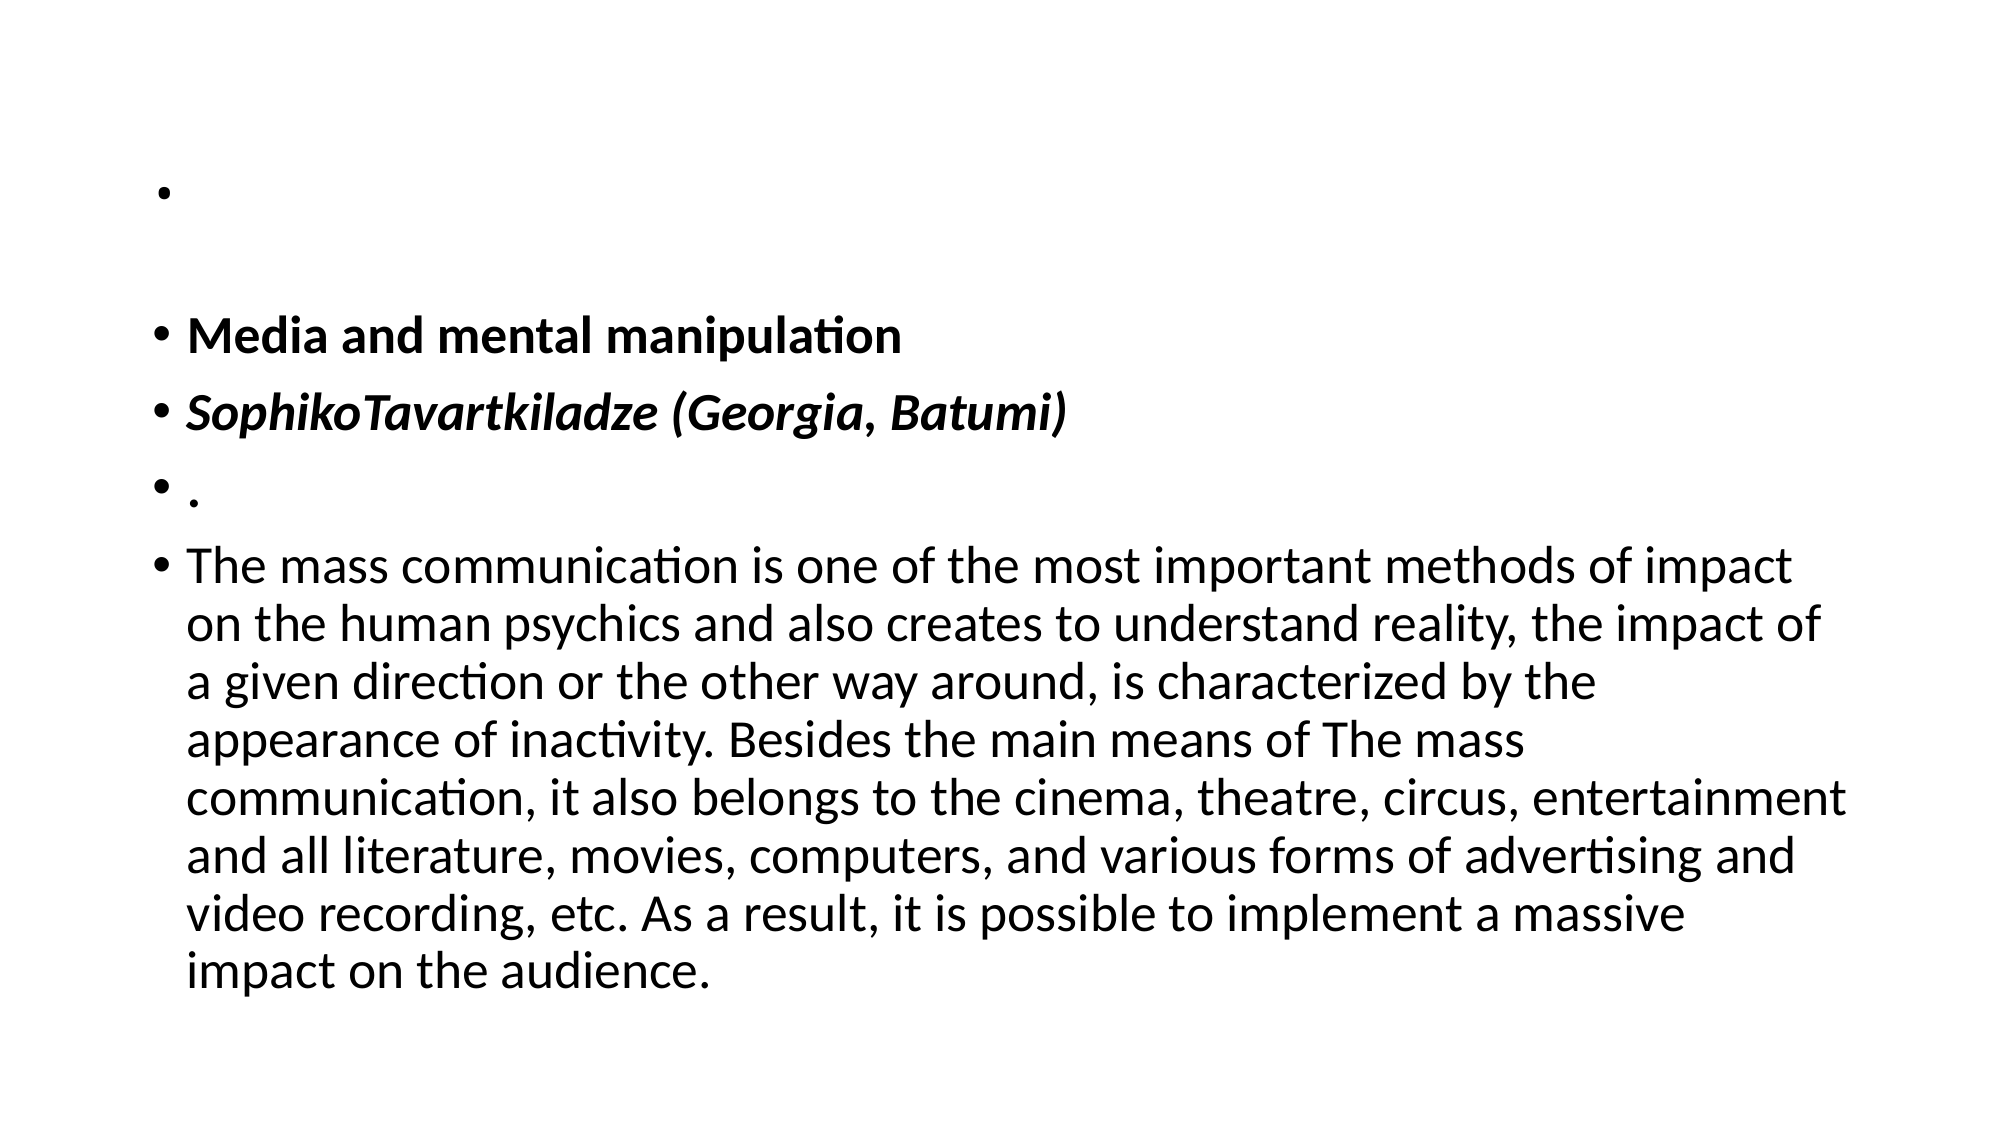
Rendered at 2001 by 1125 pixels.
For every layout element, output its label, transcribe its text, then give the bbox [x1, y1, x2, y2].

list Media and mental manipulation SophikoTavartkiladze (Georgia, Batumi) . The mass communication is one of the most important methods of impact on the human psychics and also creates to understand reality, the impact of a given direction or the other way around, is characterized by the appearance of inactivity. Besides the main means of The mass communication, it also belongs to the cinema, theatre, circus, entertainment and all literature, movies, computers, and various forms of advertising and video recording, etc. As a result, it is possible to implement a massive impact on the audience. [137, 299, 1863, 1014]
title . [137, 59, 1863, 278]
